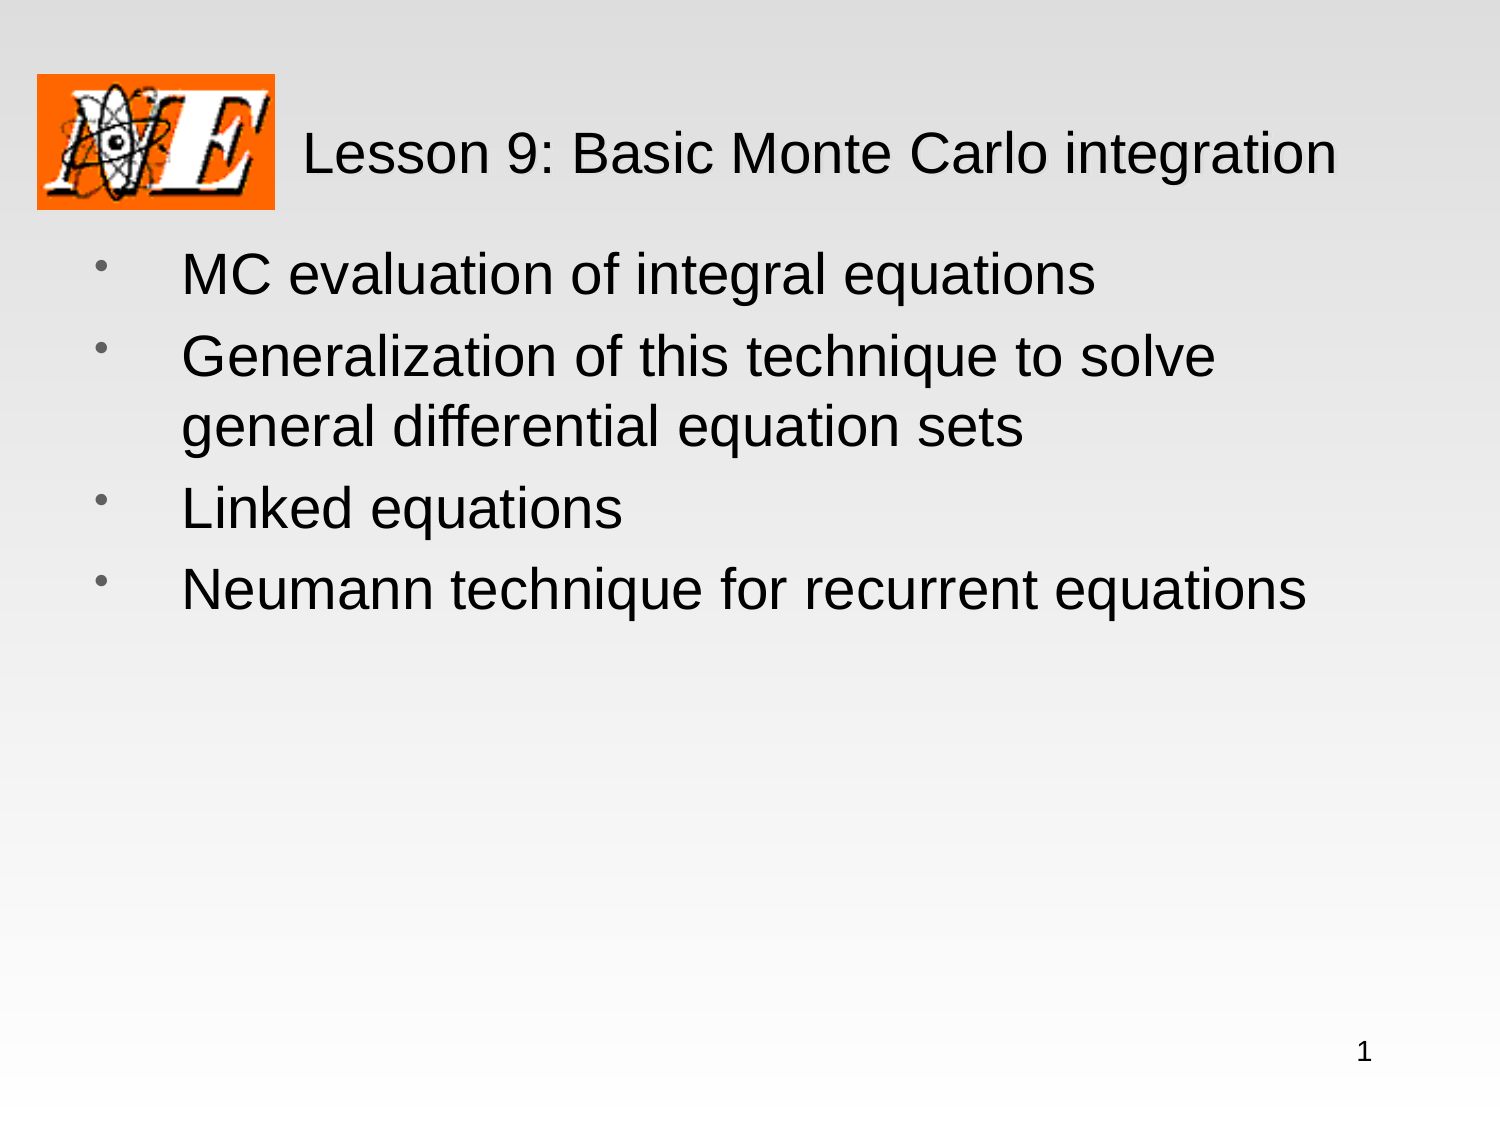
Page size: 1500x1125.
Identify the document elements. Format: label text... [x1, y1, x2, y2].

picture [37, 74, 275, 210]
title Lesson 9: Basic Monte Carlo integration [287, 56, 1463, 244]
slide_number 1 [1074, 1036, 1388, 1101]
list MC evaluation of integral equations Generalization of this technique to solve general differential equation sets Linked equations Neumann technique for recurrent equations [69, 228, 1424, 1036]
